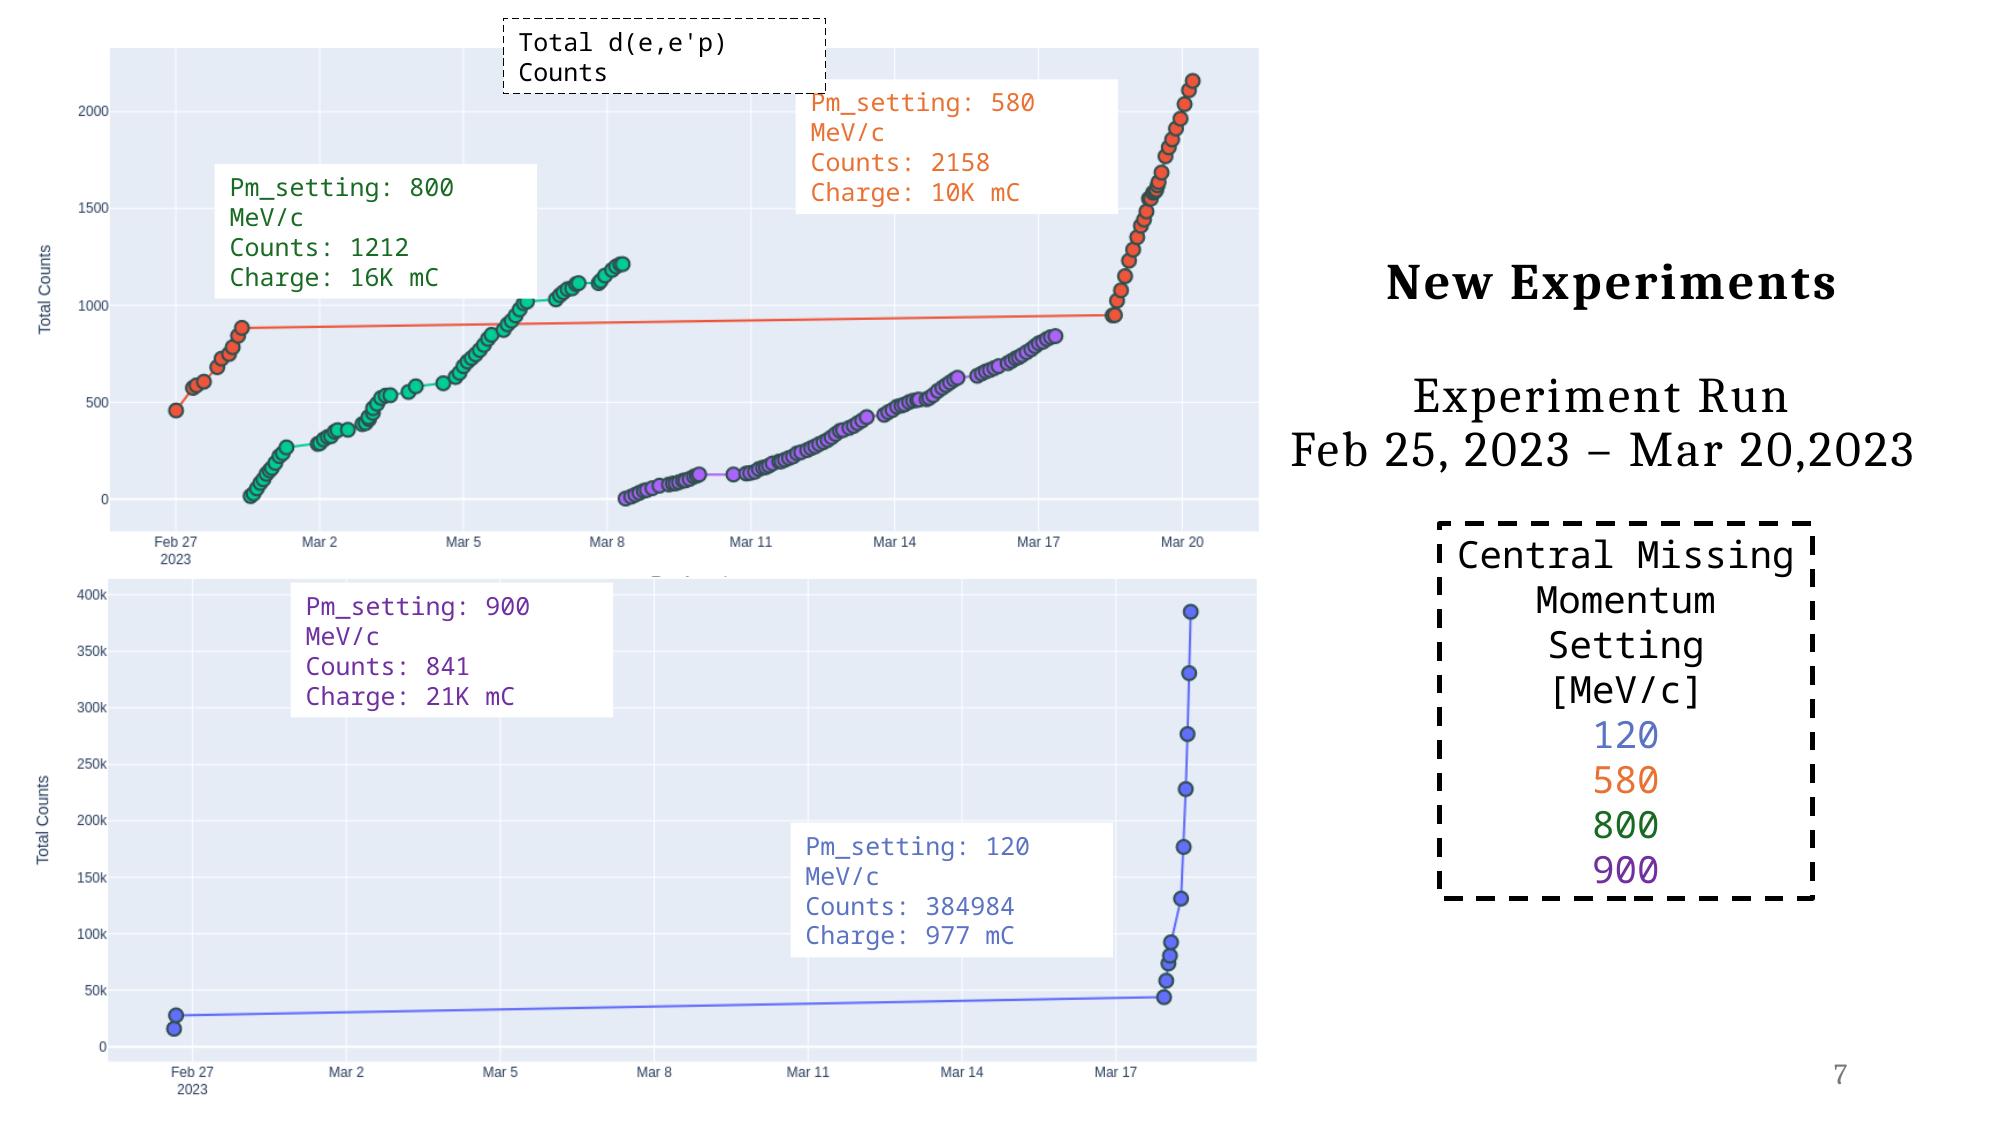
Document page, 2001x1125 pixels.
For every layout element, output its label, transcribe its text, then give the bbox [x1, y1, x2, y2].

text_box New Experiments [1366, 226, 1857, 340]
title Experiment Run Feb 25, 2023 – Mar 20,2023 [1285, 335, 1956, 511]
text_box Central Missing Momentum Setting [MeV/c] 120 580 800 900 [1439, 523, 1813, 899]
slide_number 7 [1412, 1042, 1863, 1103]
picture [18, 18, 1285, 1108]
